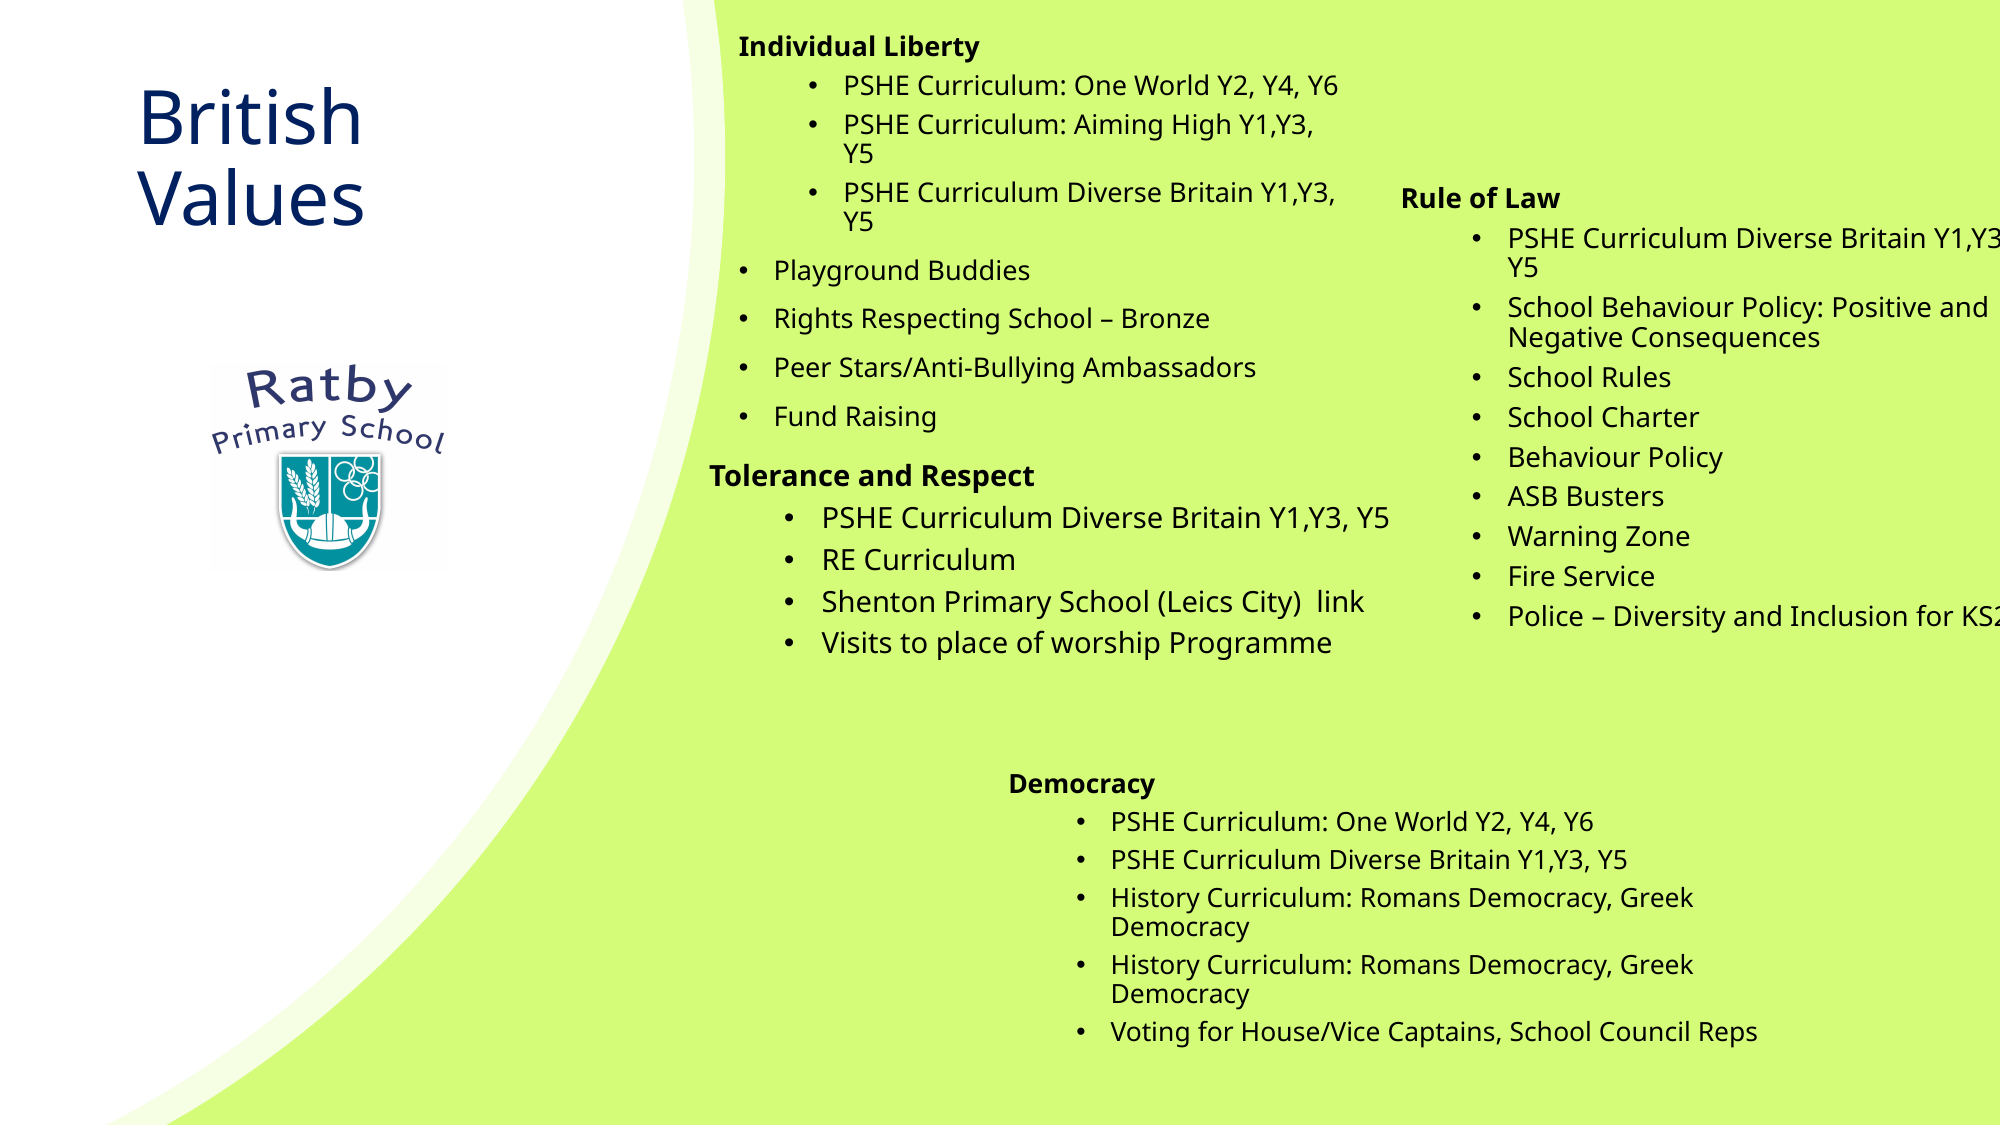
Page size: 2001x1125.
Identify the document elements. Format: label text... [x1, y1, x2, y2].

picture [210, 363, 447, 572]
text_box Tolerance and Respect PSHE Curriculum Diverse Britain Y1,Y3, Y5 RE Curriculum Shenton Primary School (Leics City) link Visits to place of worship Programme [694, 453, 1469, 868]
title British Values [122, 72, 593, 422]
list Individual Liberty PSHE Curriculum: One World Y2, Y4, Y6 PSHE Curriculum: Aiming High Y1,Y3, Y5 PSHE Curriculum Diverse Britain Y1,Y3, Y5 Playground Buddies Rights Respecting School – Bronze Peer Stars/Anti-Bullying Ambassadors Fund Raising [723, 25, 1357, 465]
list Rule of Law PSHE Curriculum Diverse Britain Y1,Y3, Y5 School Behaviour Policy: Positive and Negative Consequences School Rules School Charter Behaviour Policy ASB Busters Warning Zone Fire Service Police – Diversity and Inclusion for KS2 [1385, 176, 2000, 667]
text_box [0, 0, 696, 1125]
text_box Democracy PSHE Curriculum: One World Y2, Y4, Y6 PSHE Curriculum Diverse Britain Y1,Y3, Y5 History Curriculum: Romans Democracy, Greek Democracy History Curriculum: Romans Democracy, Greek Democracy Voting for House/Vice Captains, School Council Reps [993, 762, 1845, 1057]
text_box [110, 0, 723, 1125]
